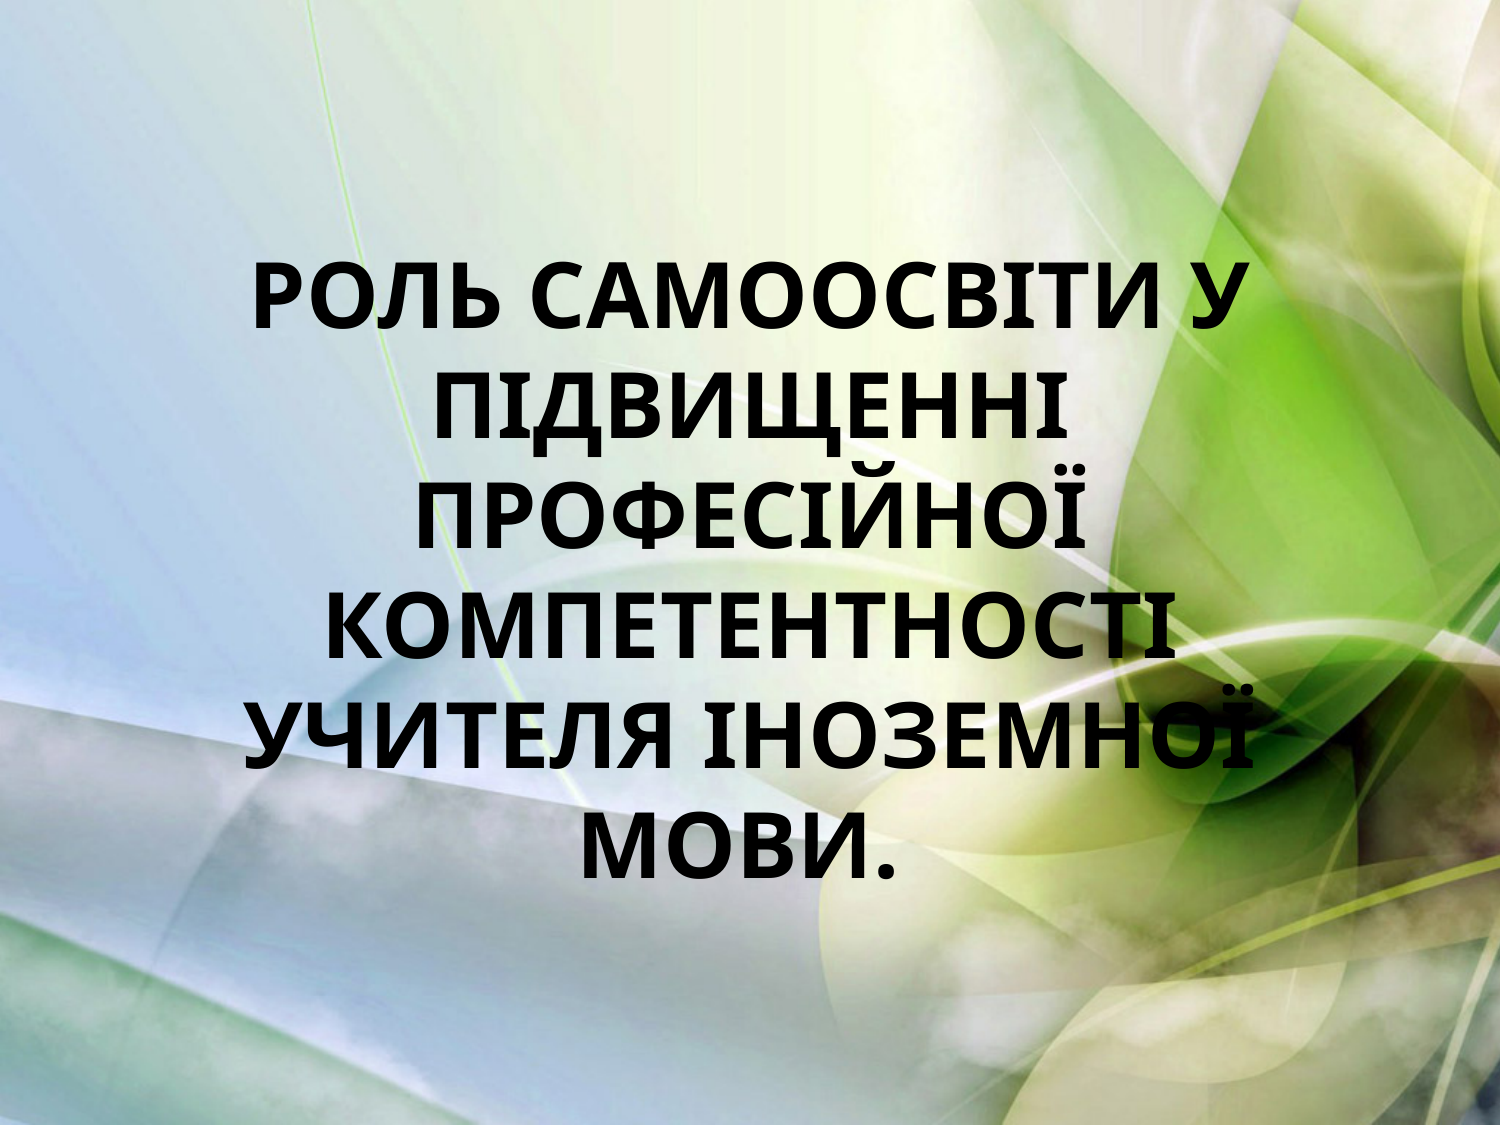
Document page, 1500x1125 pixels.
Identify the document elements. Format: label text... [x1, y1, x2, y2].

picture [0, 0, 1500, 1125]
title Роль самоосвіти у підвищенні професійної компетентності учителя іноземної мови. [112, 0, 1388, 985]
